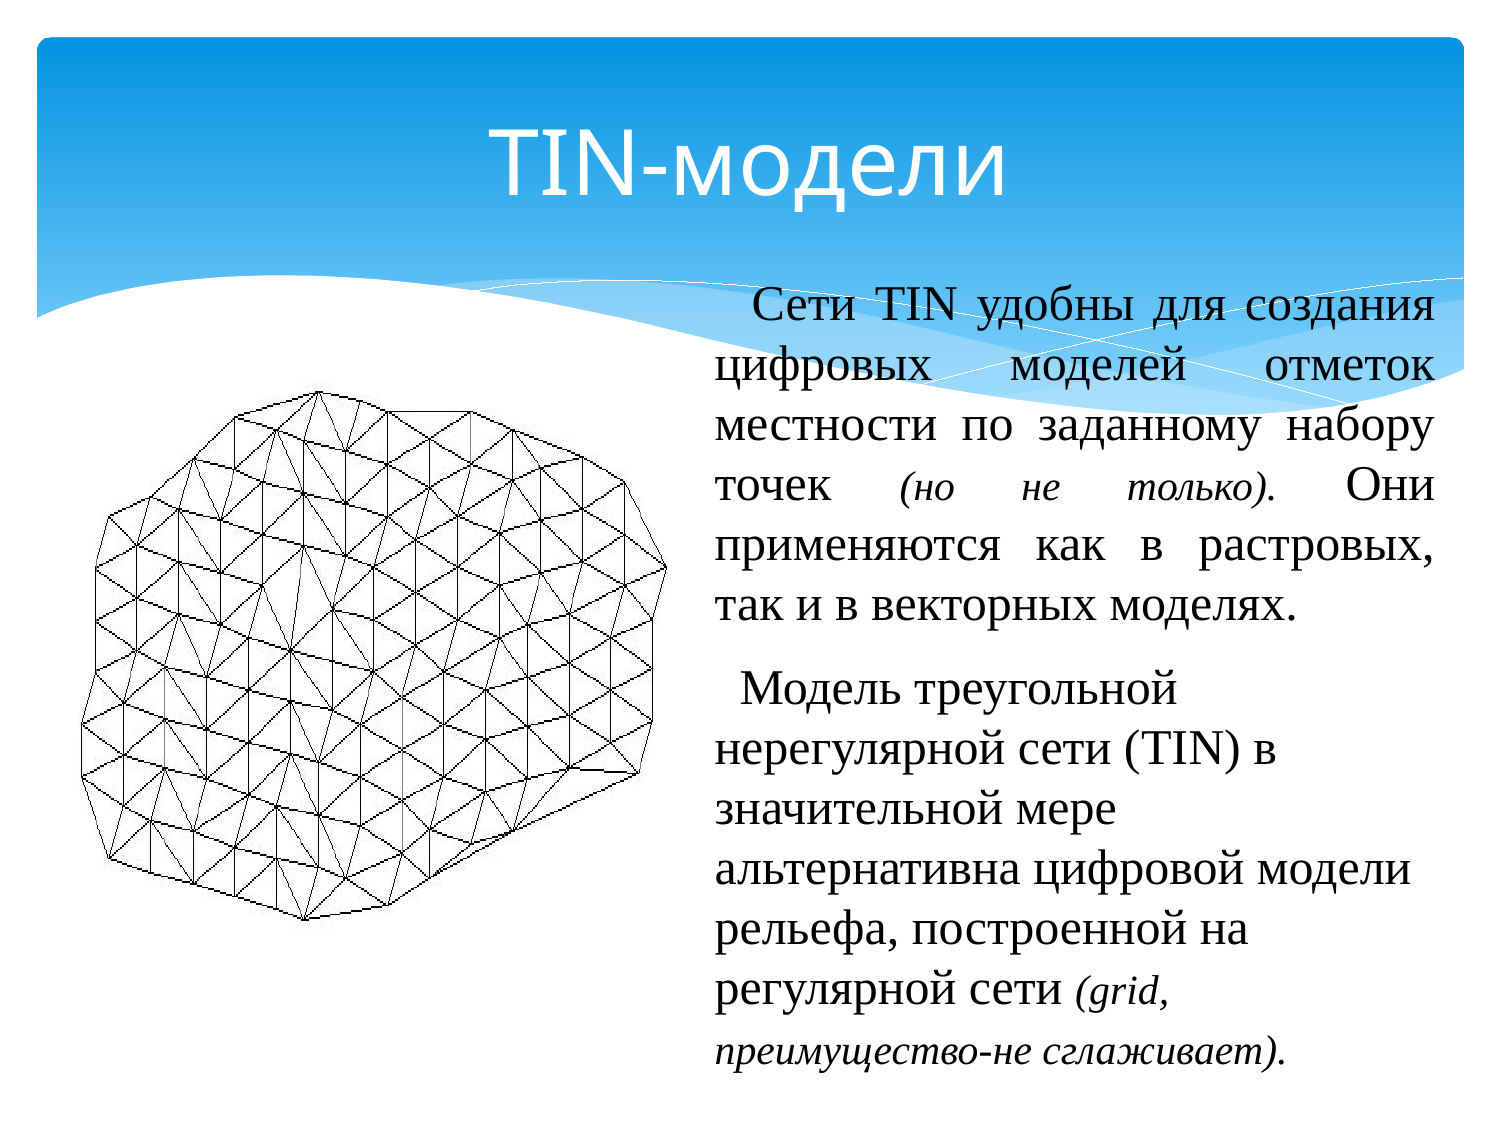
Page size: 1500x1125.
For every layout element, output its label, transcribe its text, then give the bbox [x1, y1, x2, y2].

picture [62, 337, 676, 963]
text_box Сети TIN удобны для создания цифровых моделей отметок местности по заданному набору точек (но не только). Они применяются как в растровых, так и в векторных моделях. Модель треугольной нерегулярной сети (TIN) в значительной мере альтернативна цифровой модели рельефа, построенной на регулярной сети (grid, преимущество-не сглаживает). [699, 262, 1450, 1083]
title TIN-модели [75, 55, 1425, 261]
